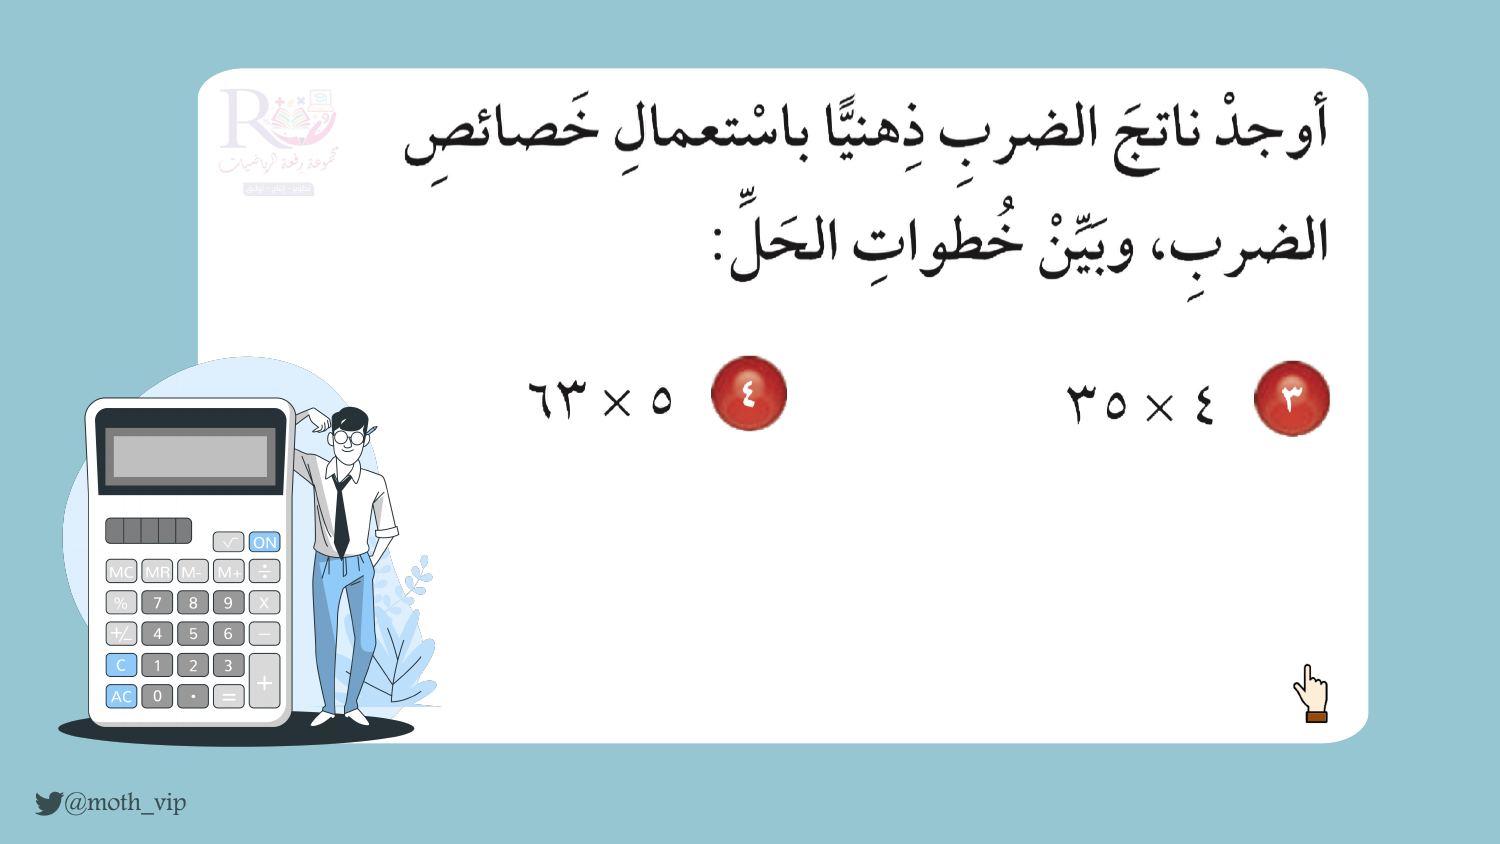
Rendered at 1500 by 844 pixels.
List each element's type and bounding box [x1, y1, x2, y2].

picture [1260, 645, 1360, 744]
picture [0, 68, 1358, 799]
